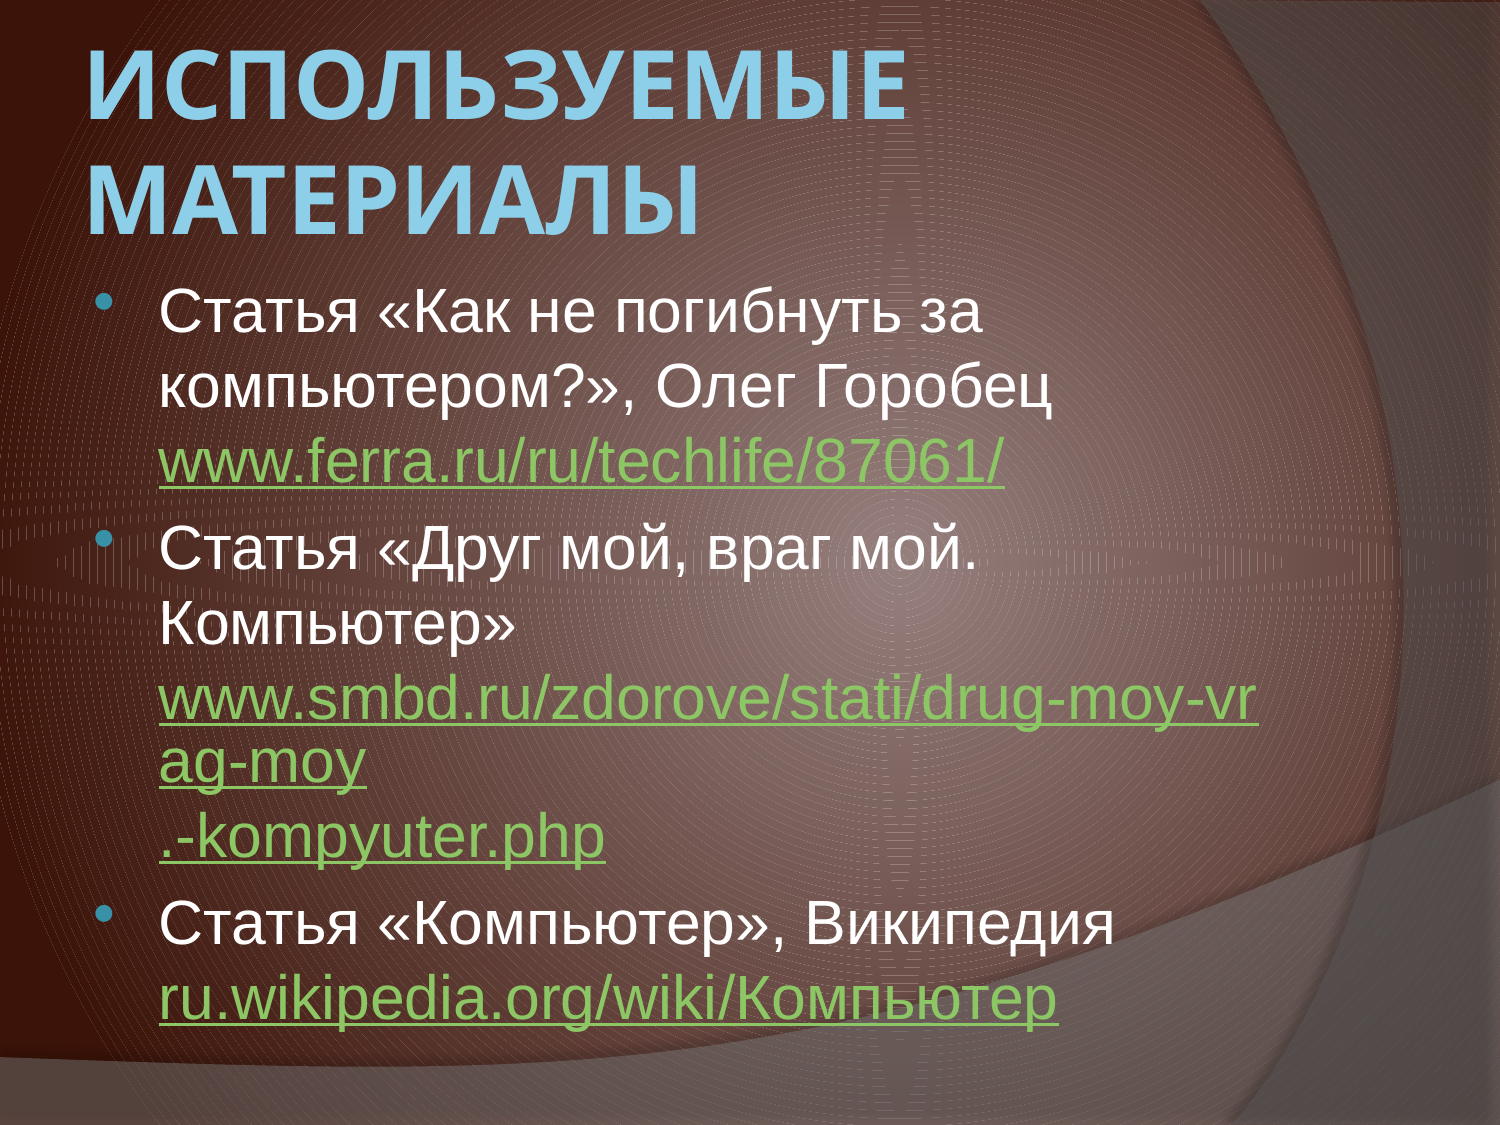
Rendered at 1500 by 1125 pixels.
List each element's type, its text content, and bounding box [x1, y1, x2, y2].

title Используемые материалы [75, 45, 1436, 233]
list Статья «Как не погибнуть за компьютером?», Олег Горобец www.ferra.ru/ru/techlife/87061/ Статья «Друг мой, враг мой. Компьютер» www.smbd.ru/zdorove/stati/drug-moy-vrag-moy.-kompyuter.php Статья «Компьютер», Википедия ru.wikipedia.org/wiki/Компьютер [75, 262, 1300, 1005]
